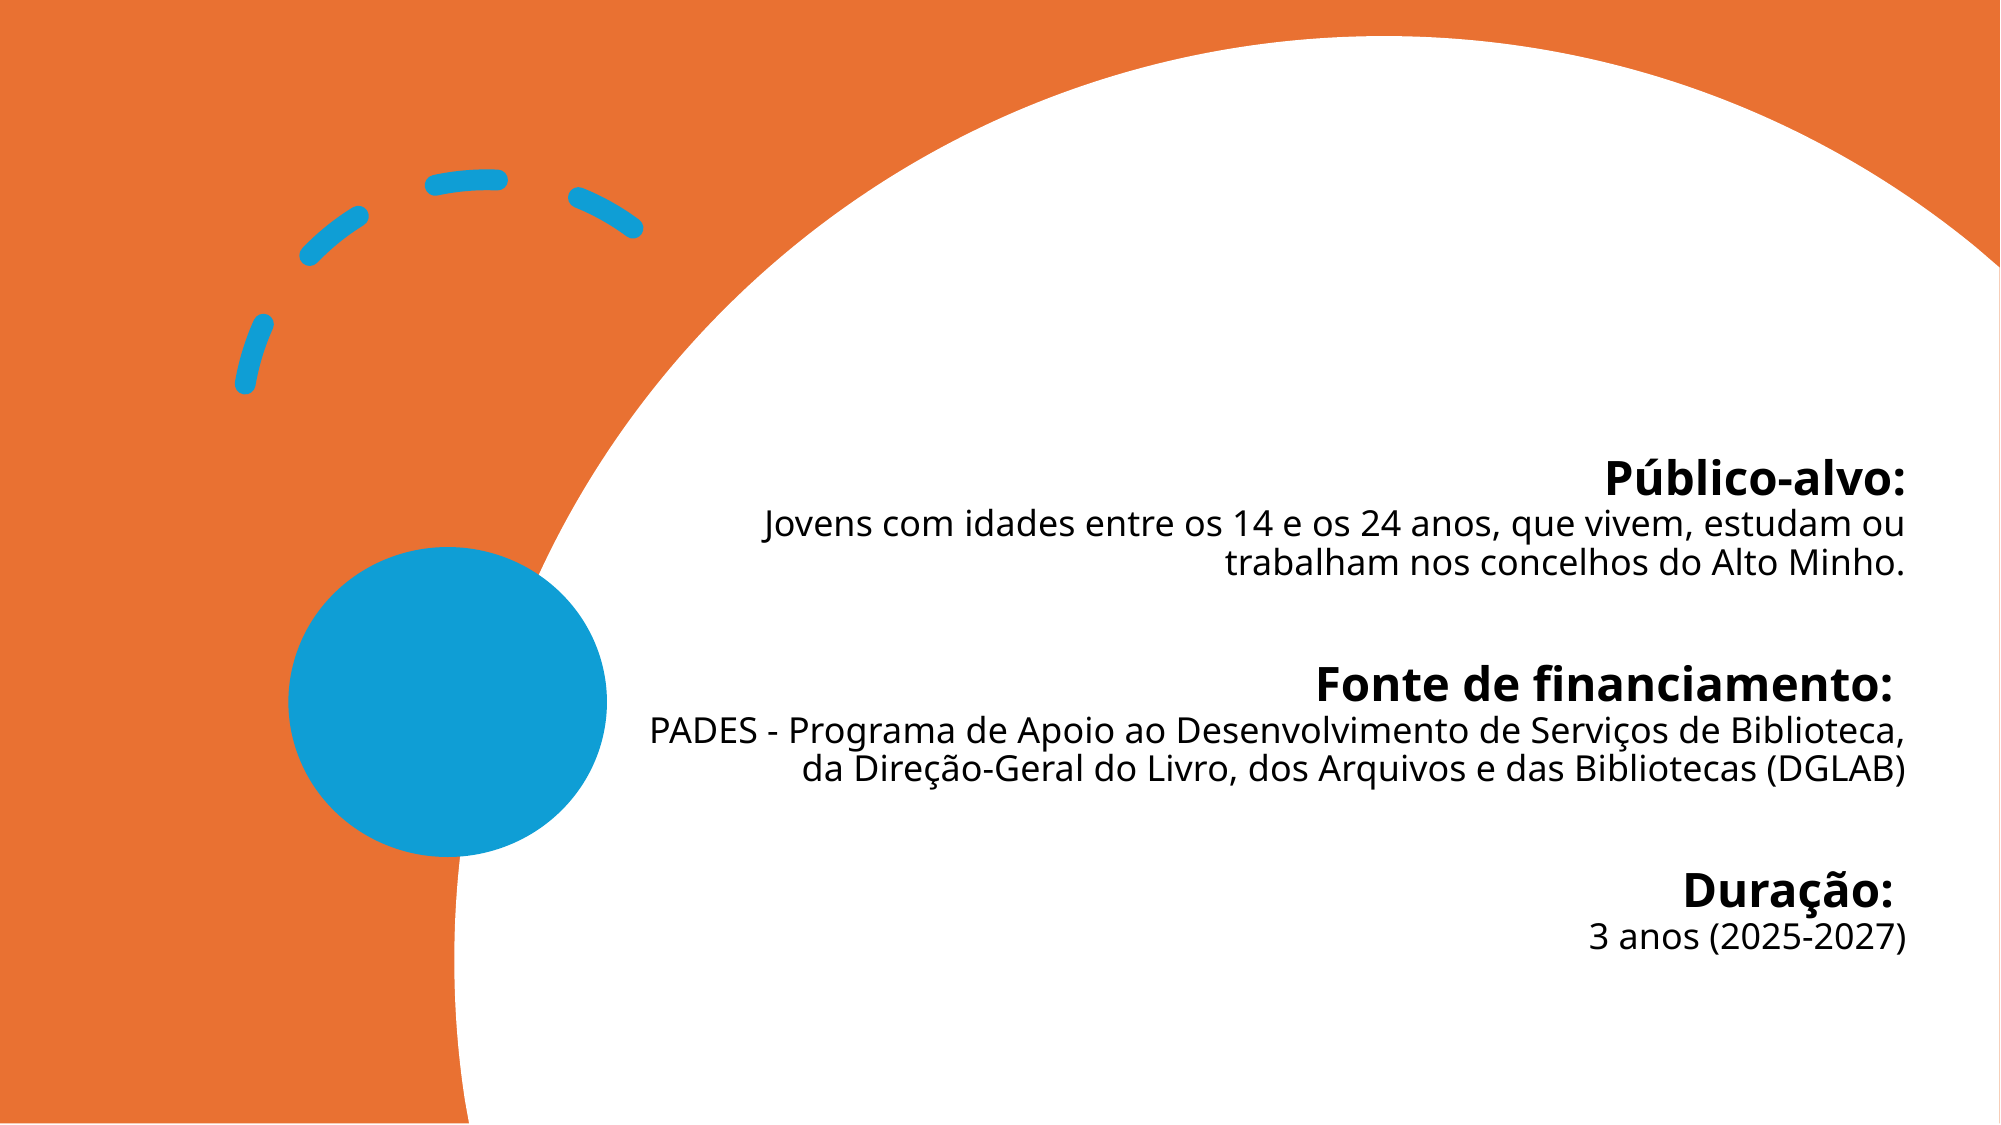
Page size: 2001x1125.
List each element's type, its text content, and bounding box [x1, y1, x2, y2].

text_box [454, 36, 2000, 1125]
text_box [288, 547, 607, 858]
text_box [0, 0, 2000, 1124]
text_box [245, 179, 653, 425]
title Público-alvo: Jovens com idades entre os 14 e os 24 anos, que vivem, estudam ou trabalham nos concelhos do Alto Minho. Fonte de financiamento: PADES - Programa de Apoio ao Desenvolvimento de Serviços de Biblioteca, da Direção-Geral do Livro, dos Arquivos e das Bibliotecas (DGLAB) Duração: 3 anos (2025-2027) [622, 295, 1922, 965]
